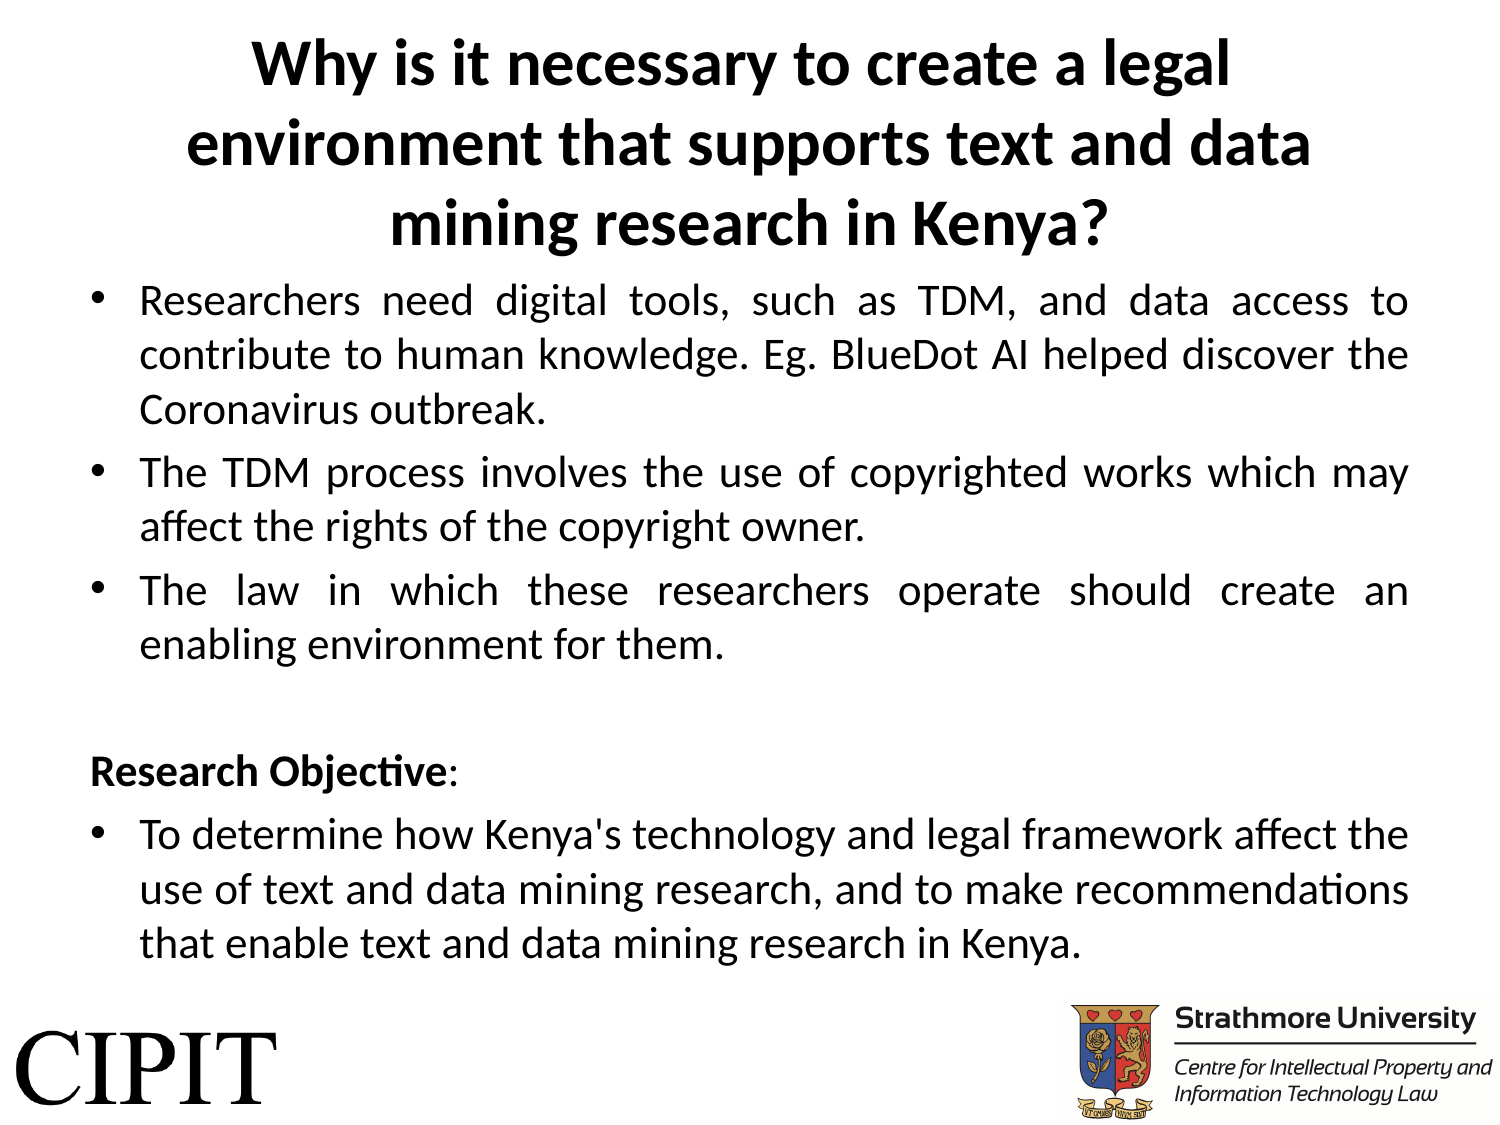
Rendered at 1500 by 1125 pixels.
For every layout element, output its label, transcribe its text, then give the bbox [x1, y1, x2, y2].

list Researchers need digital tools, such as TDM, and data access to contribute to human knowledge. Eg. BlueDot AI helped discover the Coronavirus outbreak. The TDM process involves the use of copyrighted works which may affect the rights of the copyright owner. The law in which these researchers operate should create an enabling environment for them. Research Objective: To determine how Kenya's technology and legal framework affect the use of text and data mining research, and to make recommendations that enable text and data mining research in Kenya. [75, 262, 1425, 1005]
picture [7, 1019, 287, 1124]
picture [1061, 994, 1500, 1125]
title Why is it necessary to create a legal environment that supports text and data mining research in Kenya? [75, 45, 1425, 233]
